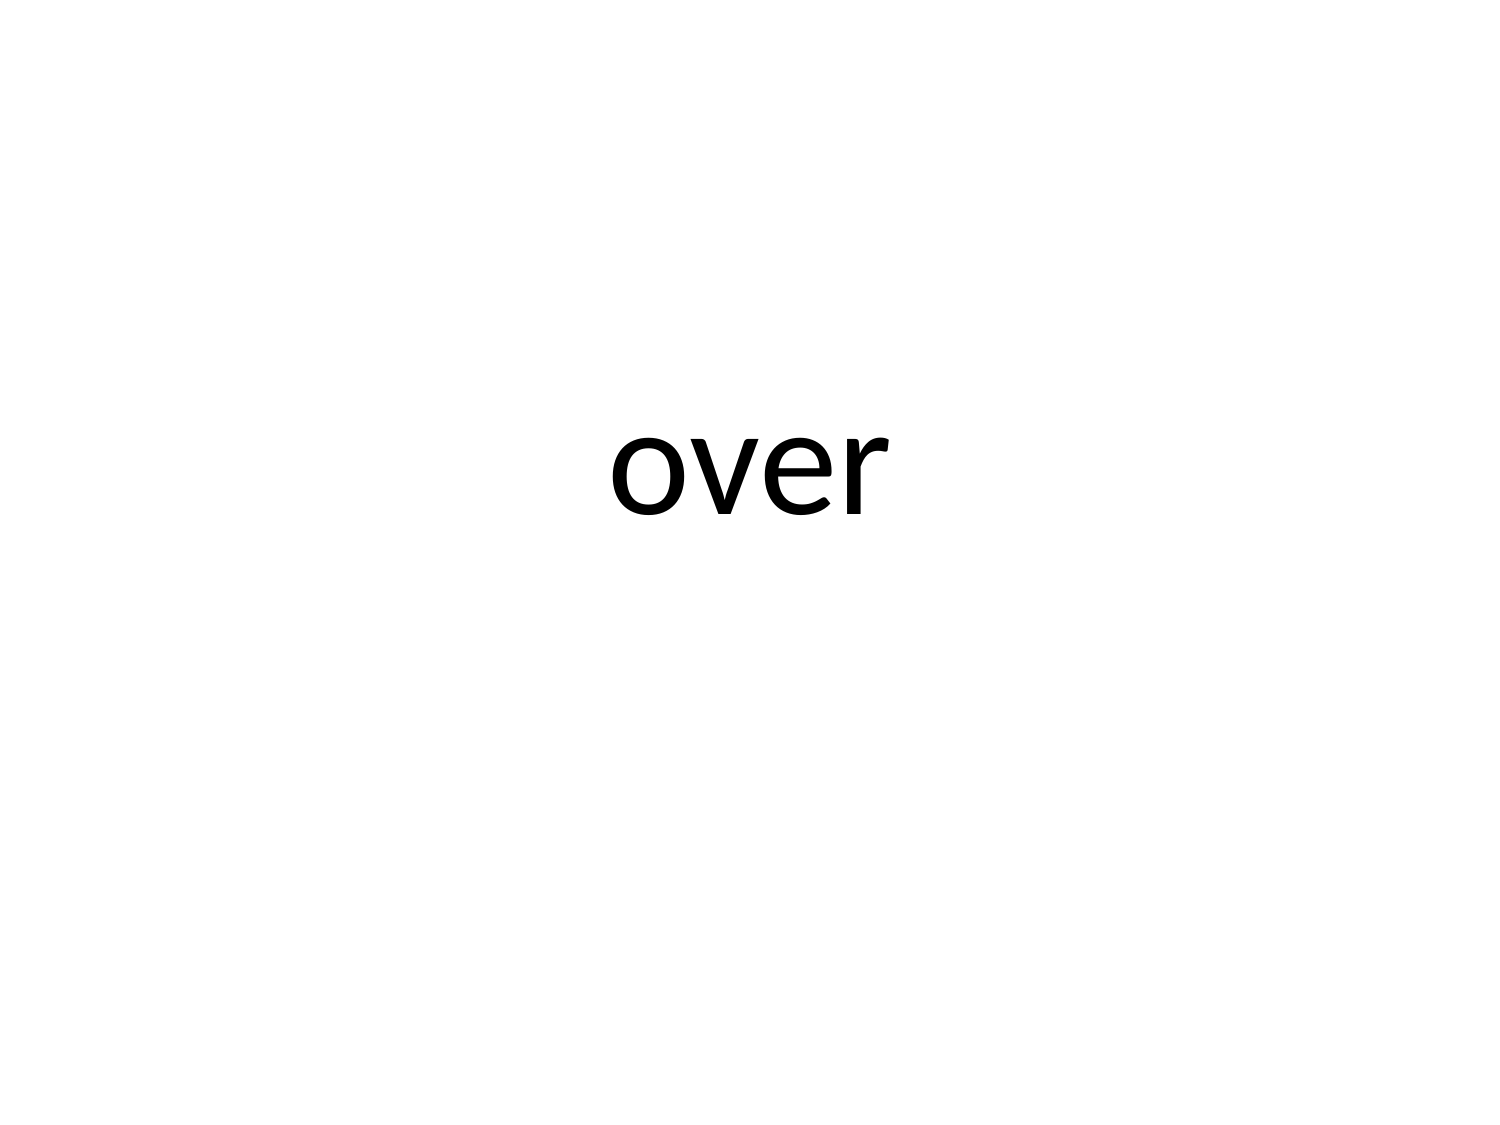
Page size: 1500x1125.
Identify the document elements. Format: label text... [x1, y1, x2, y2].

title over [112, 349, 1388, 591]
